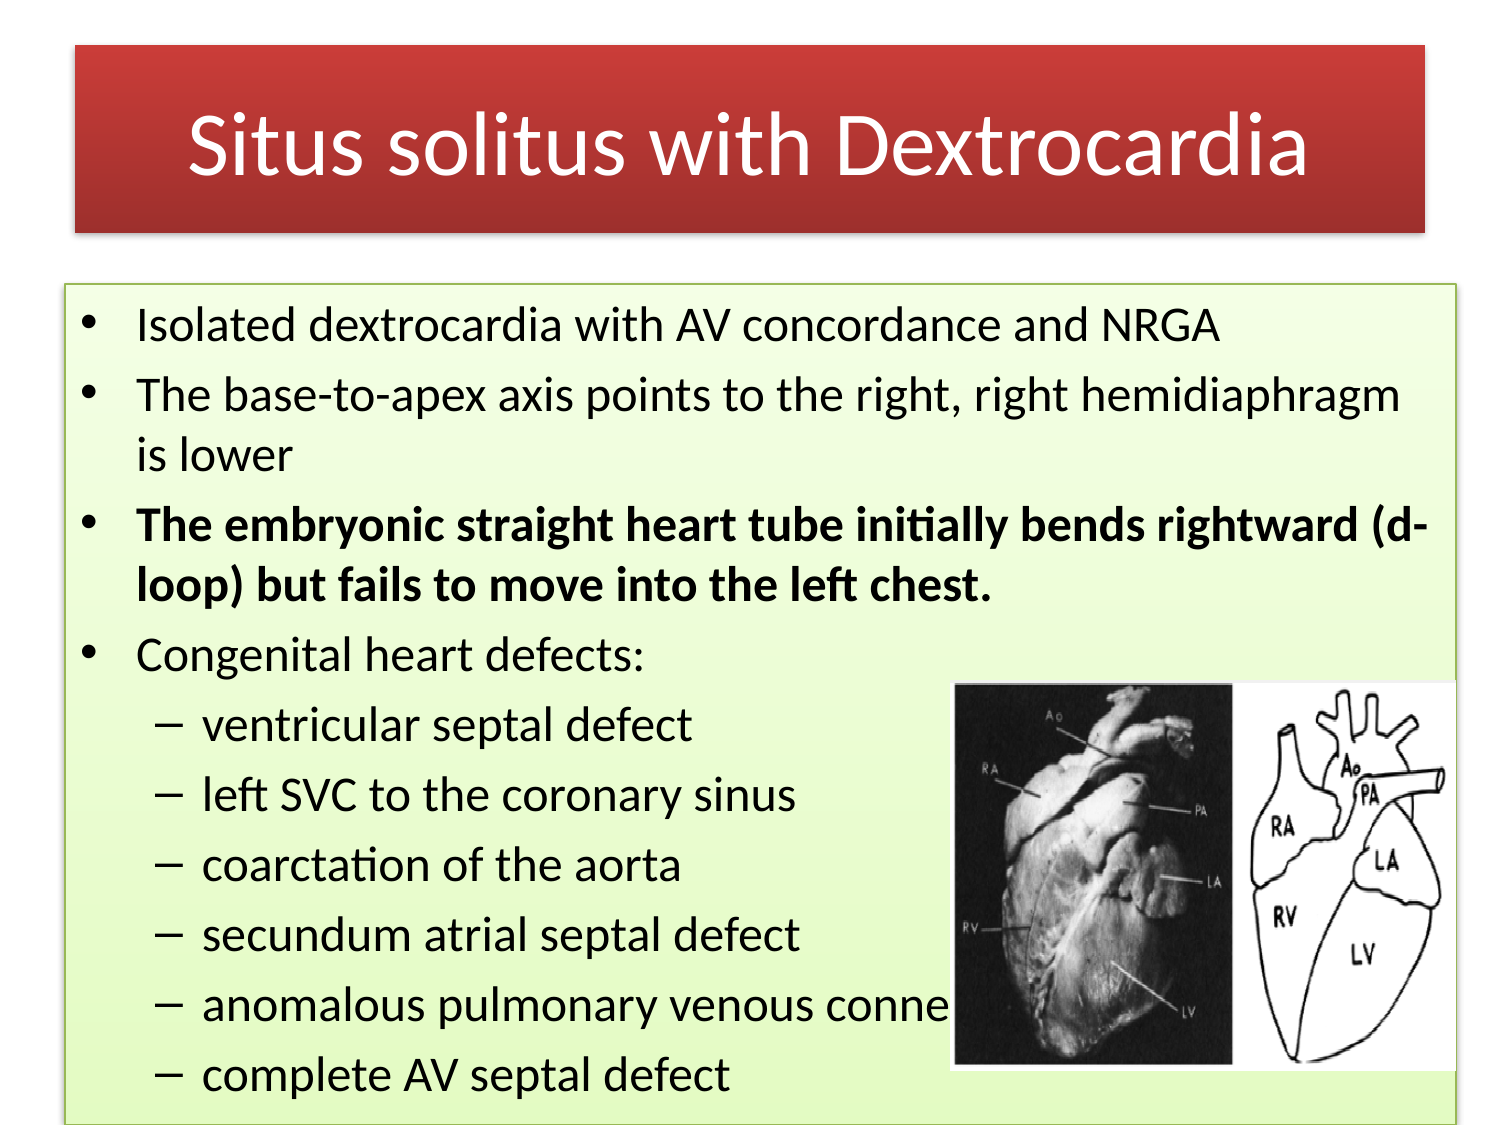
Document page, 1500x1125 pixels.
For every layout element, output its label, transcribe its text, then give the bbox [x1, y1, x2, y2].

picture [950, 680, 1456, 1071]
title Situs solitus with Dextrocardia [75, 45, 1425, 233]
list Isolated dextrocardia with AV concordance and NRGA The base-to-apex axis points to the right, right hemidiaphragm is lower The embryonic straight heart tube initially bends rightward (d-loop) but fails to move into the left chest. Congenital heart defects: ventricular septal defect left SVC to the coronary sinus coarctation of the aorta secundum atrial septal defect anomalous pulmonary venous connections complete AV septal defect [64, 283, 1457, 1125]
